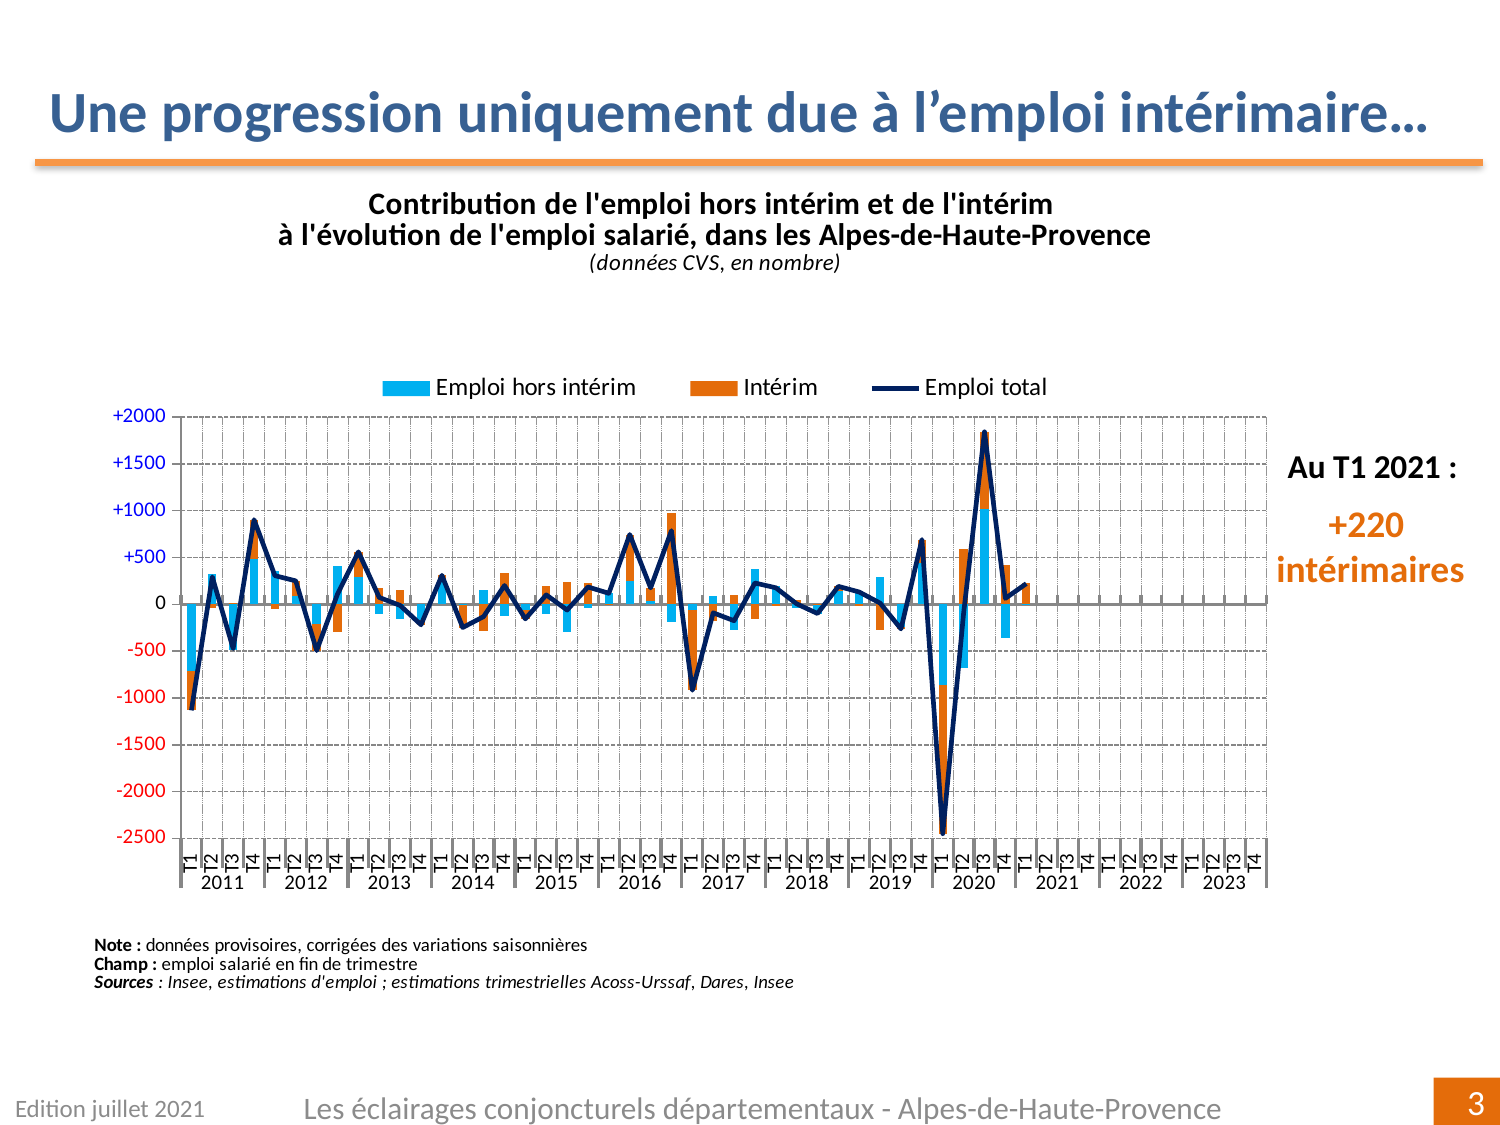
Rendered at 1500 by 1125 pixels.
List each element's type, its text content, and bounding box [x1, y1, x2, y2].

text_box Une progression uniquement due à l’emploi intérimaire… [34, 0, 1484, 159]
text_box Une progression uniquement due à l’emploi intérimaire… [34, 173, 1484, 222]
slide_number Edition juillet 2021 [0, 1077, 350, 1125]
text_box +220 intérimaires [1375, 493, 1500, 758]
chart [74, 183, 1371, 1042]
footer Les éclairages conjoncturels départementaux - Alpes-de-Haute-Provence [350, 1077, 1240, 1125]
text_box Au T1 2021 : [1375, 437, 1484, 493]
slide_number 3 [1433, 1077, 1500, 1125]
